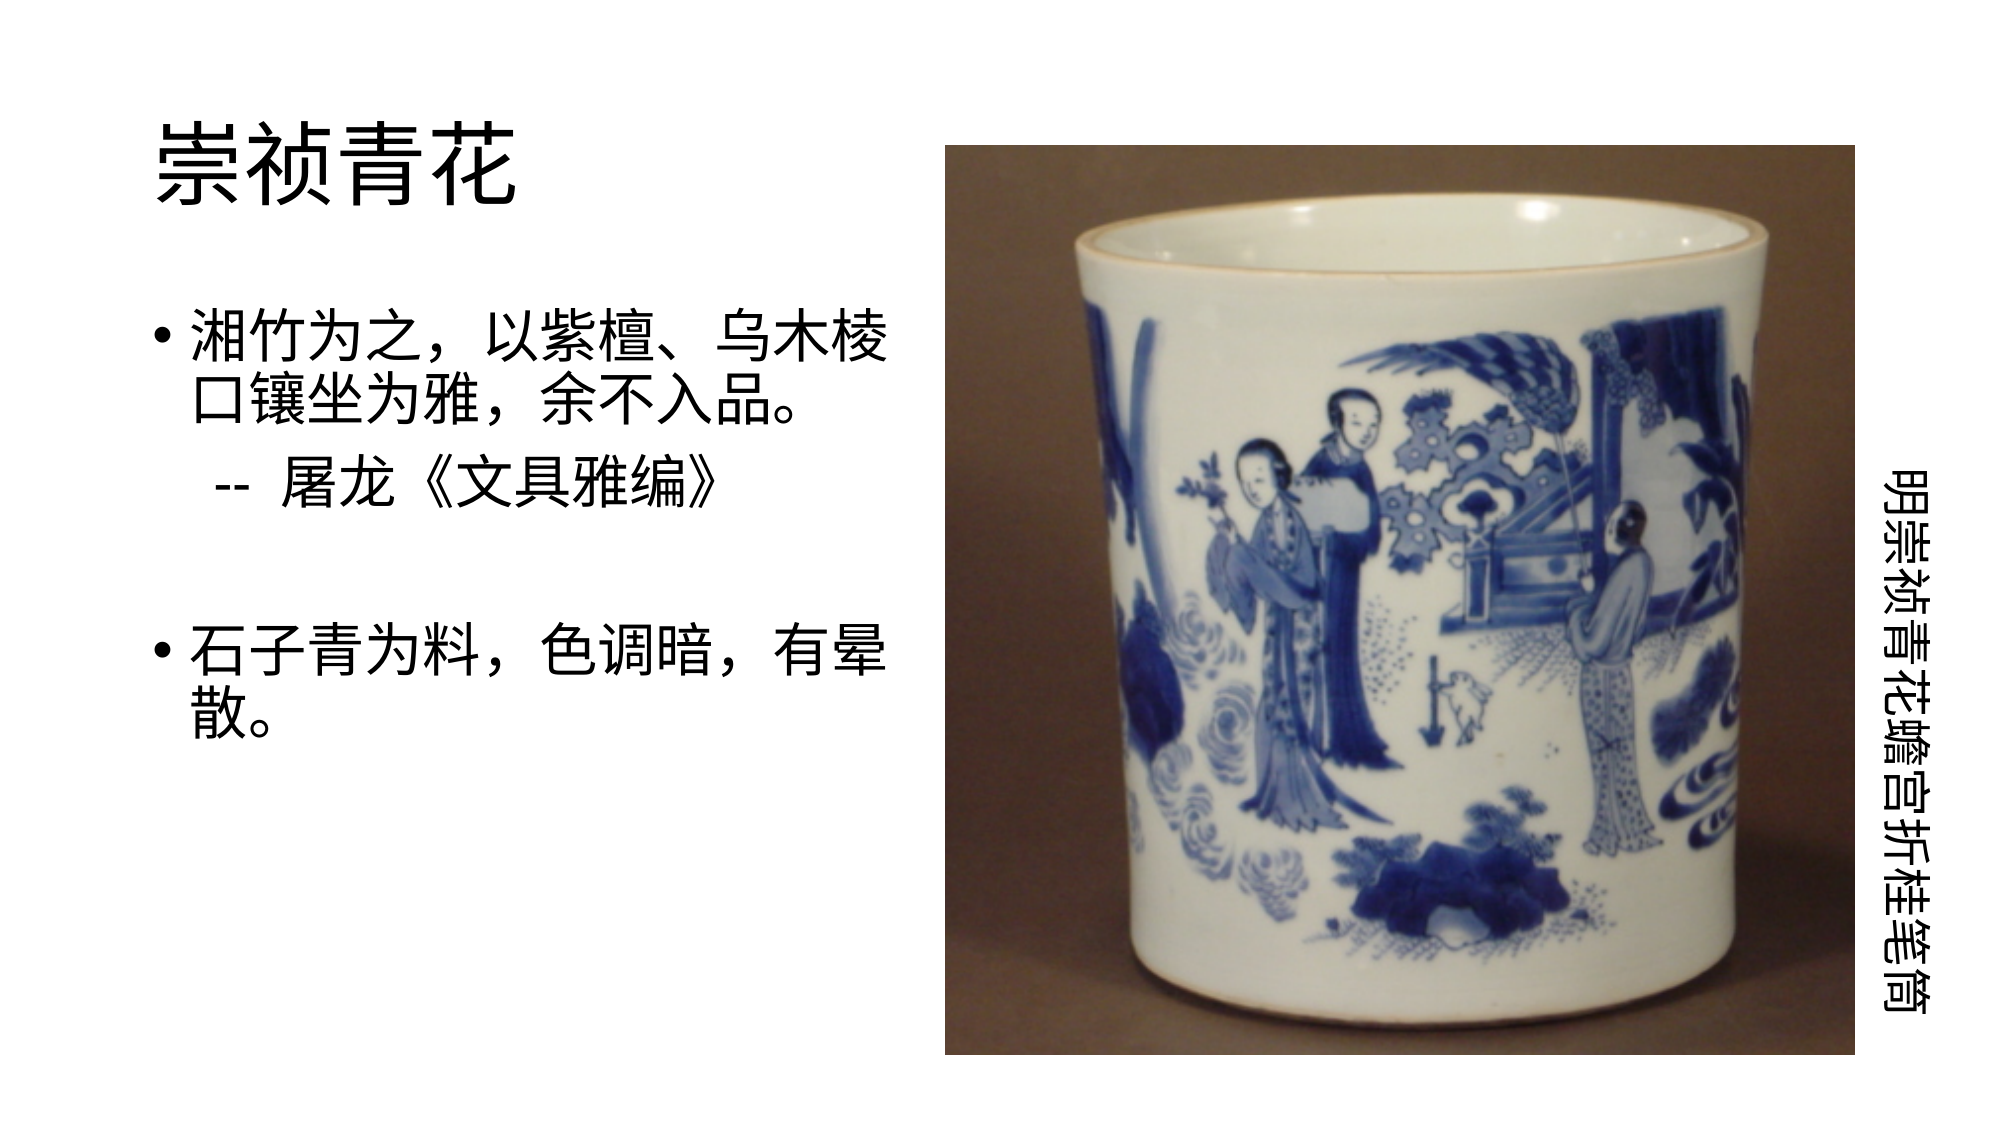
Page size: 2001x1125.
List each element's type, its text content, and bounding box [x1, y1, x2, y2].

text_box 明崇祯青花蟾宫折桂笔筒 [1855, 452, 1946, 1055]
title 崇祯青花 [137, 59, 1863, 278]
list 湘竹为之，以紫檀、乌木棱口镶坐为雅，余不入品。 -- 屠龙《文具雅编》 石子青为料，色调暗，有晕散。 [137, 299, 945, 1014]
picture [945, 145, 1855, 1055]
